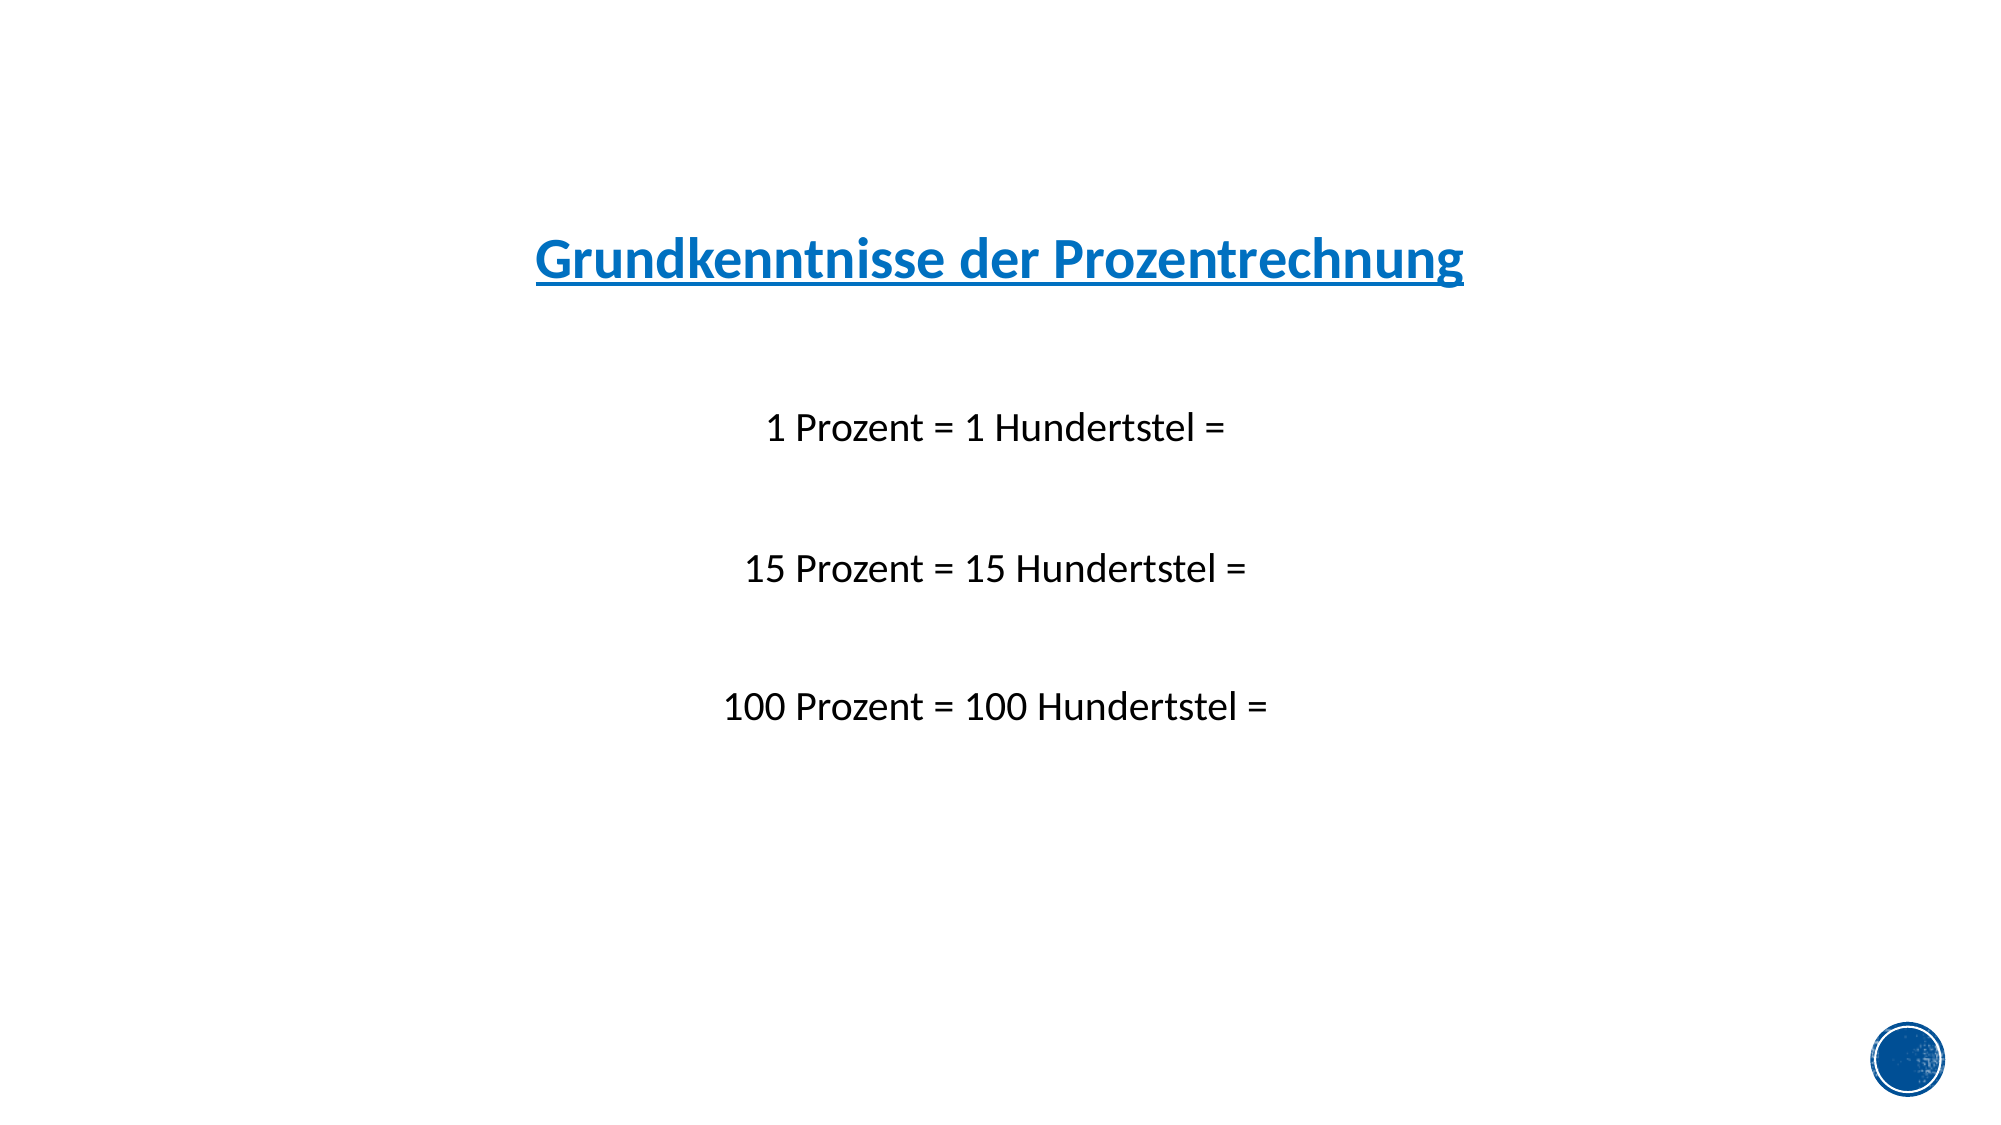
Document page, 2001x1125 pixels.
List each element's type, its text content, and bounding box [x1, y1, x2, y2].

text_box Grundkenntnisse der Prozentrechnung [520, 212, 1480, 298]
